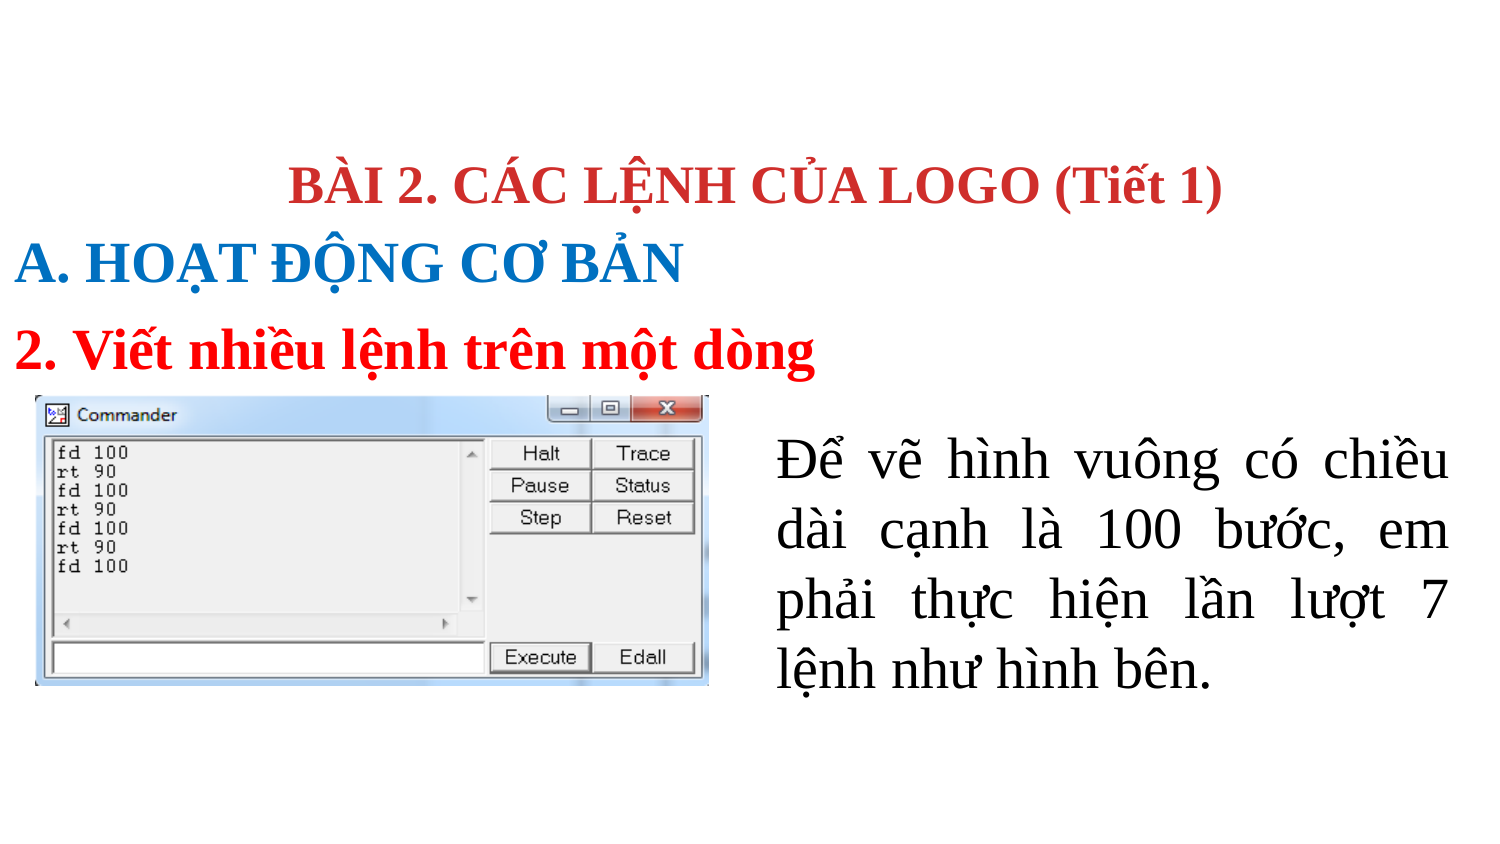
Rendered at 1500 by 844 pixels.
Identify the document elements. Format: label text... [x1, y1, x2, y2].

text_box Để vẽ hình vuông có chiều dài cạnh là 100 bước, em phải thực hiện lần lượt 7 lệnh như hình bên. [761, 412, 1465, 773]
text_box A. HOẠT ĐỘNG CƠ BẢN [0, 216, 762, 302]
text_box BÀI 2. CÁC LỆNH CỦA LOGO (Tiết 1) [273, 141, 1240, 222]
text_box 2. Viết nhiều lệnh trên một dòng [0, 304, 1288, 389]
picture [34, 395, 709, 686]
